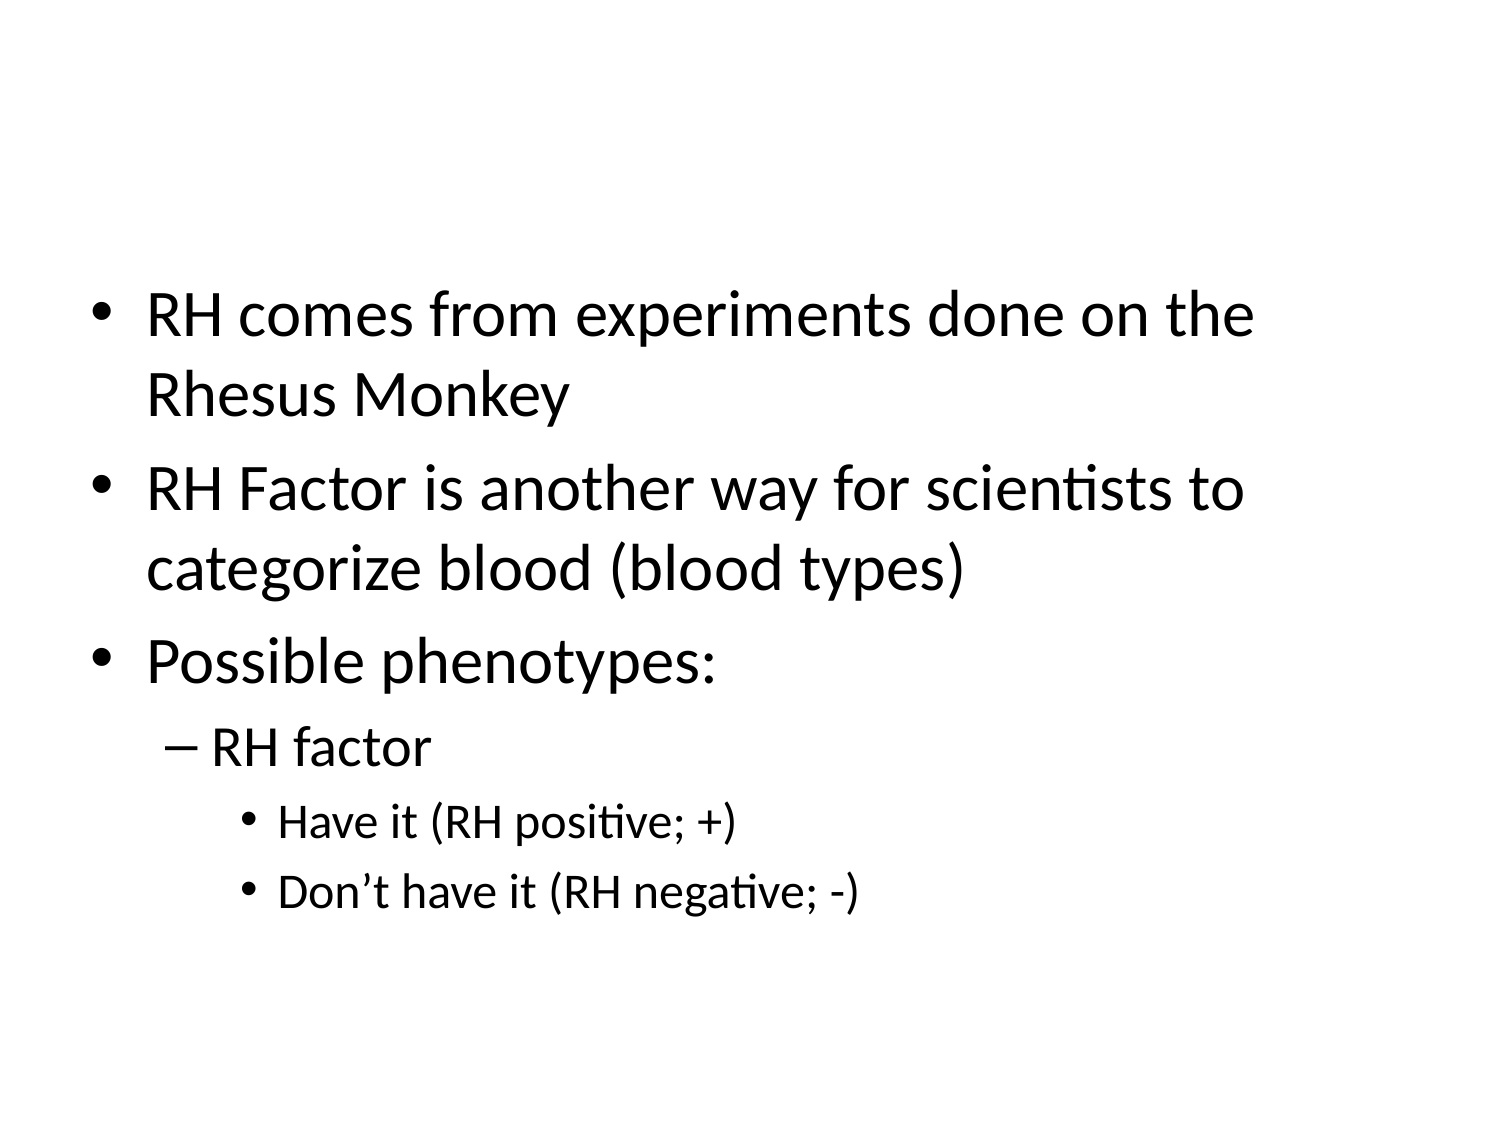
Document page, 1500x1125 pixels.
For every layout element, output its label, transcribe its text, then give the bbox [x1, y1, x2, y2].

list RH comes from experiments done on the Rhesus Monkey RH Factor is another way for scientists to categorize blood (blood types) Possible phenotypes: RH factor Have it (RH positive; +) Don’t have it (RH negative; -) [75, 262, 1425, 1005]
